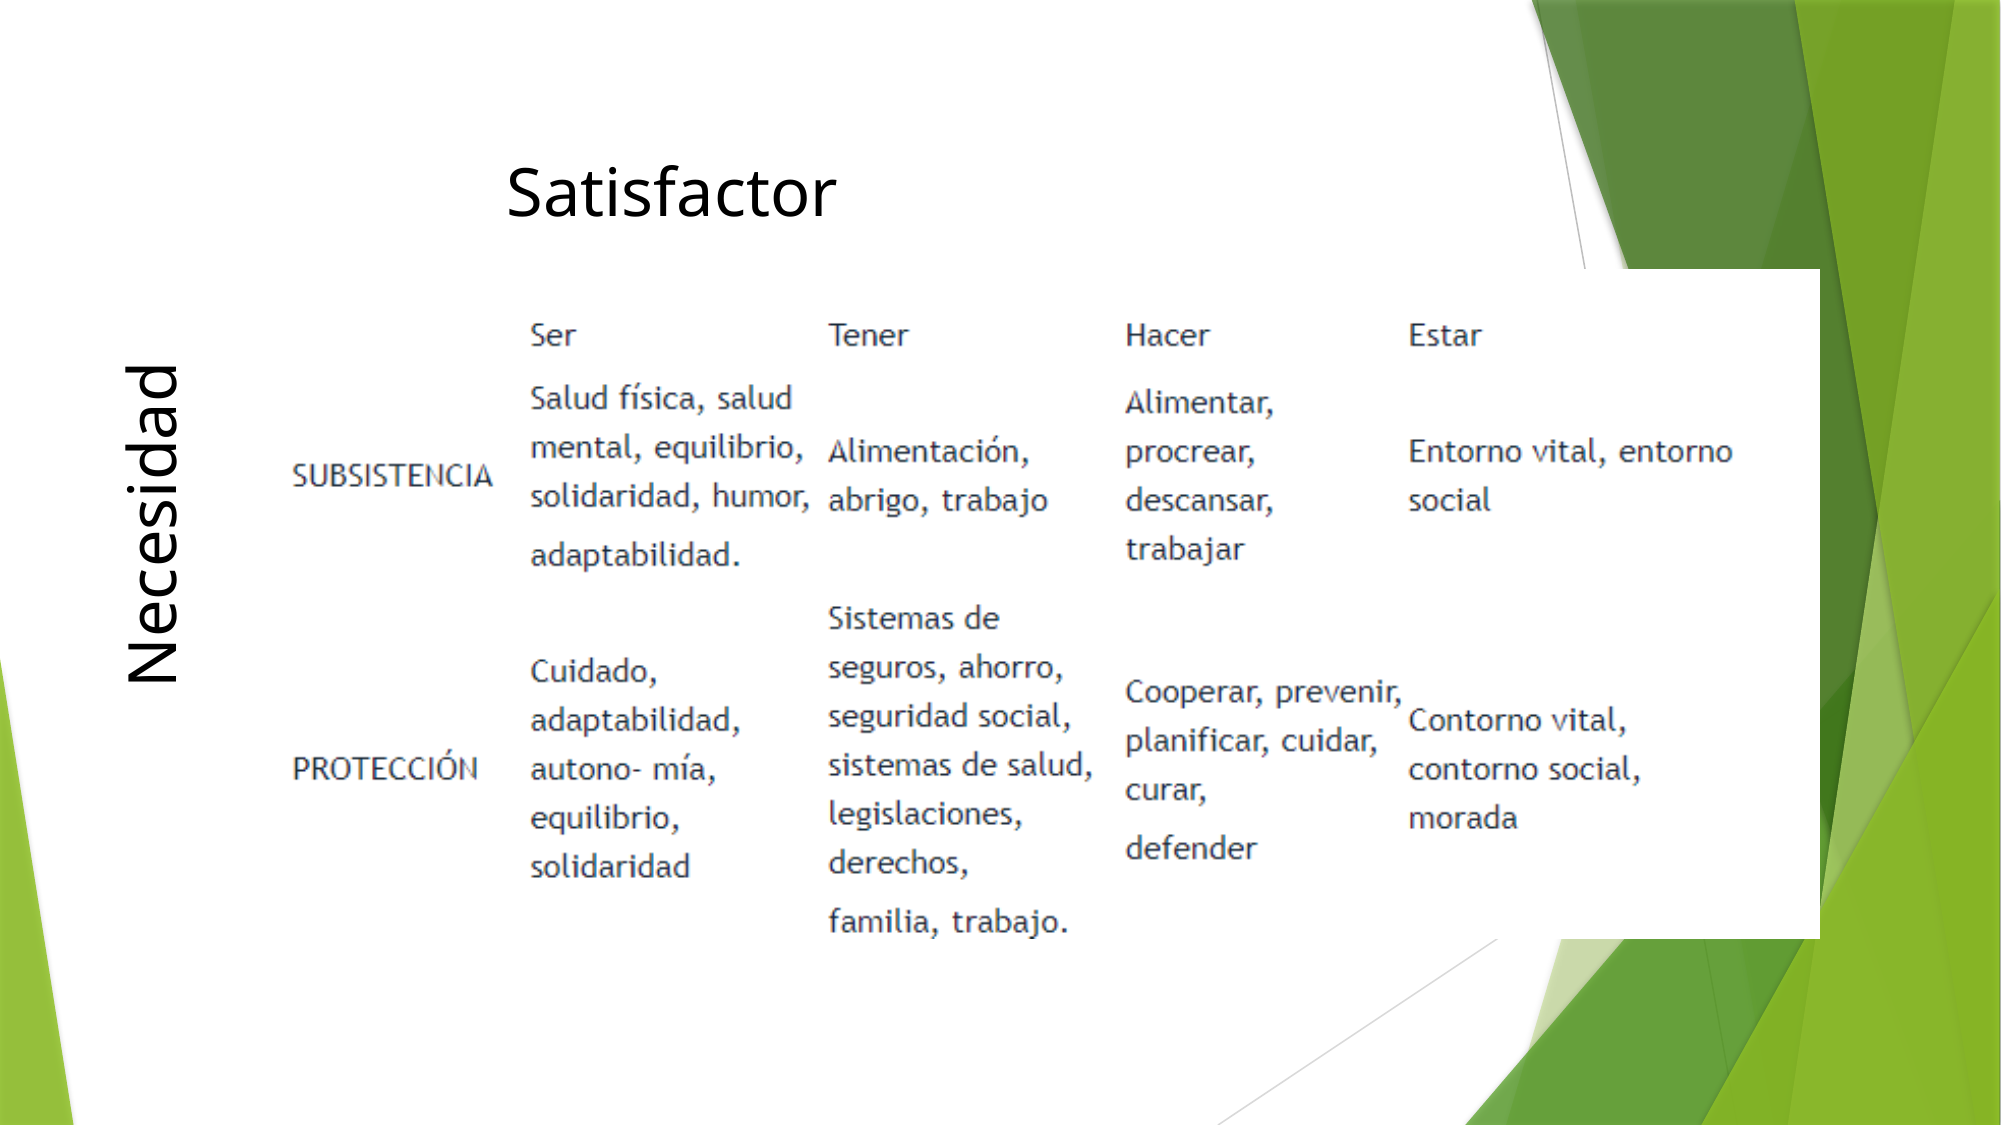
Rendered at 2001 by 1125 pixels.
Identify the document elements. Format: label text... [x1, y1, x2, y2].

text_box Satisfactor [491, 142, 1250, 238]
text_box Necesidad [101, 203, 197, 704]
picture [247, 269, 1820, 940]
